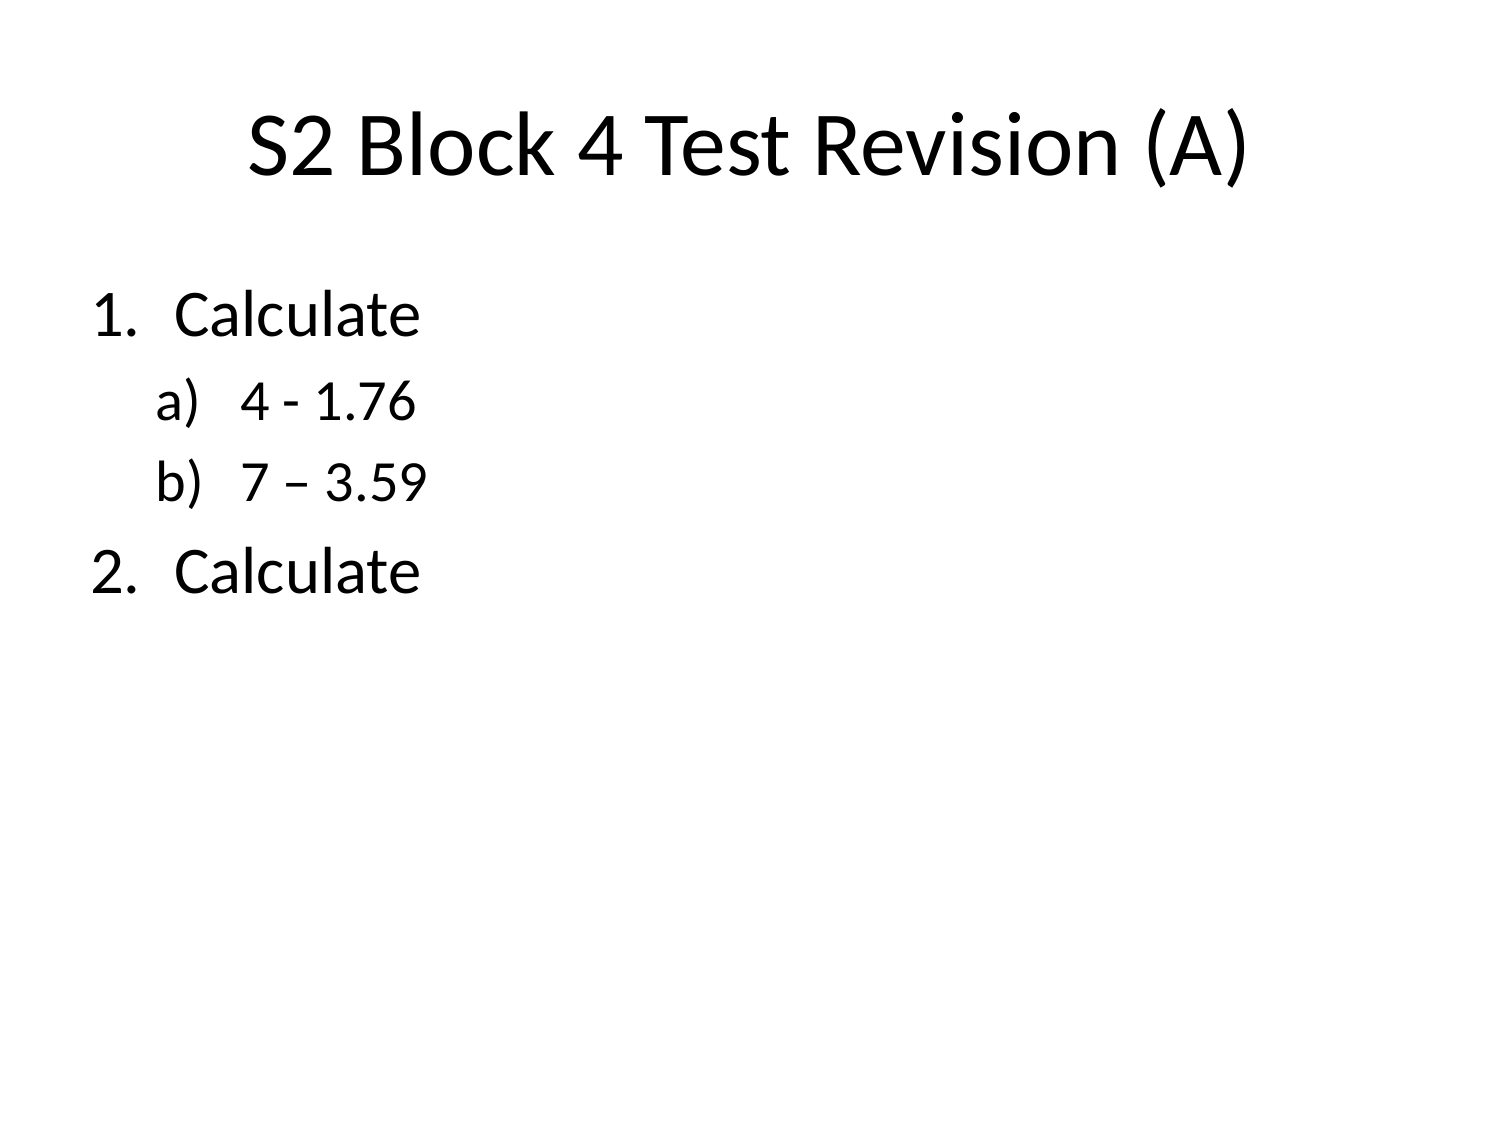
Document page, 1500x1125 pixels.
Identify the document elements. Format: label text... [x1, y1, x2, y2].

title S2 Block 4 Test Revision (A) [75, 45, 1425, 233]
